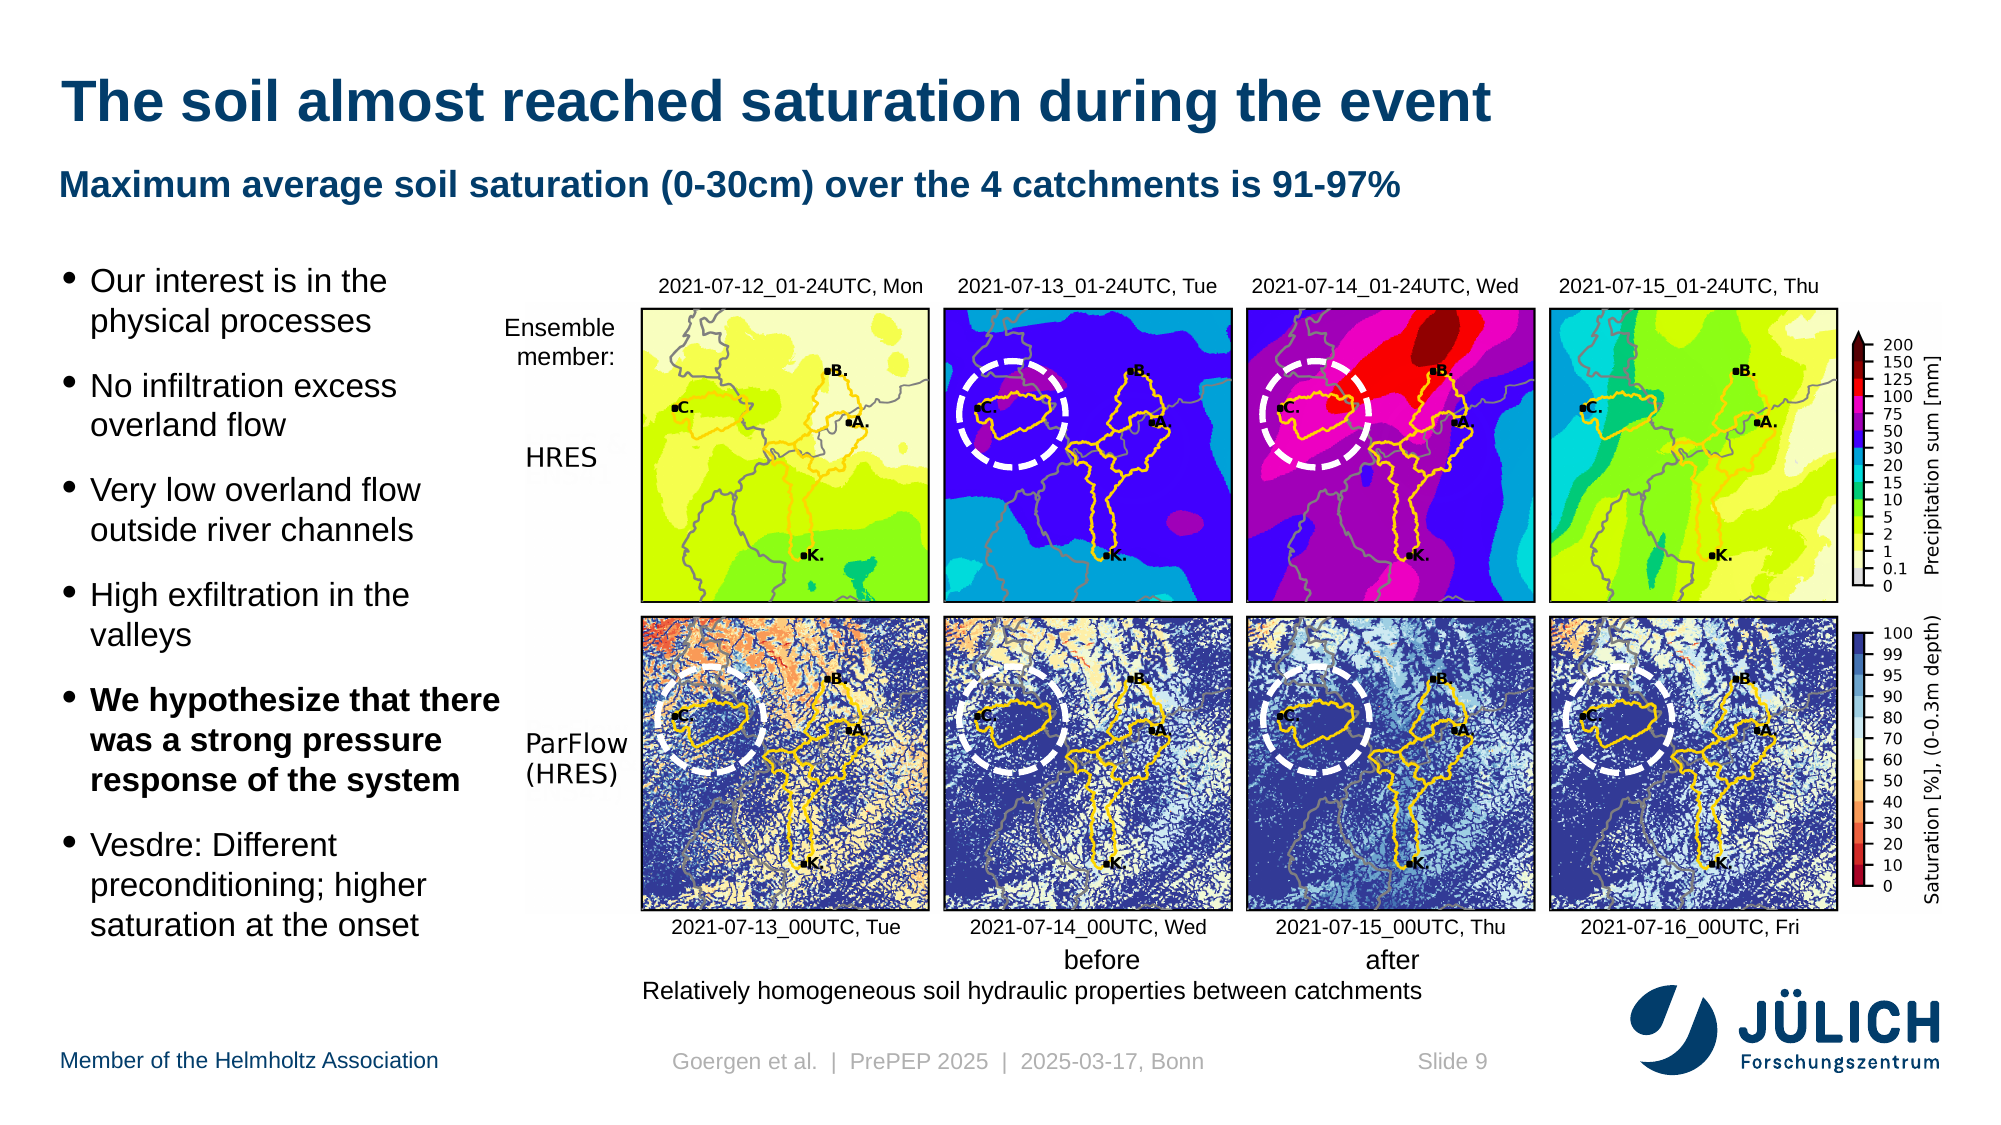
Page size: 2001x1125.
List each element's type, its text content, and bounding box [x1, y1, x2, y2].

text_box before after [1049, 937, 1442, 984]
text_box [525, 304, 1942, 914]
list Maximum average soil saturation (0-30cm) over the 4 catchments is 91-97% [58, 154, 1937, 238]
text_box 2021-07-12_01-24UTC, Mon 2021-07-13_01-24UTC, Tue 2021-07-14_01-24UTC, Wed 2021-07-15_01-24UTC, Thu [626, 267, 1835, 302]
text_box Ensemble member: [489, 306, 525, 379]
text_box Relatively homogeneous soil hydraulic properties between catchments [627, 969, 1440, 1013]
text_box 2021-07-13_00UTC, Tue 2021-07-14_00UTC, Wed 2021-07-15_00UTC, Thu 2021-07-16_00UTC, Fri [627, 914, 1815, 947]
slide_number Slide 9 [1417, 1046, 1536, 1084]
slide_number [531, 1046, 1346, 1084]
list Our interest is in the physical processes No infiltration excess overland flow Very low overland flow outside river channels High exfiltration in the valleys We hypothesize that there was a strong pressure response of the system Vesdre: Different preconditioning; higher saturation at the onset [60, 258, 510, 947]
title The soil almost reached saturation during the event [60, 53, 1940, 238]
